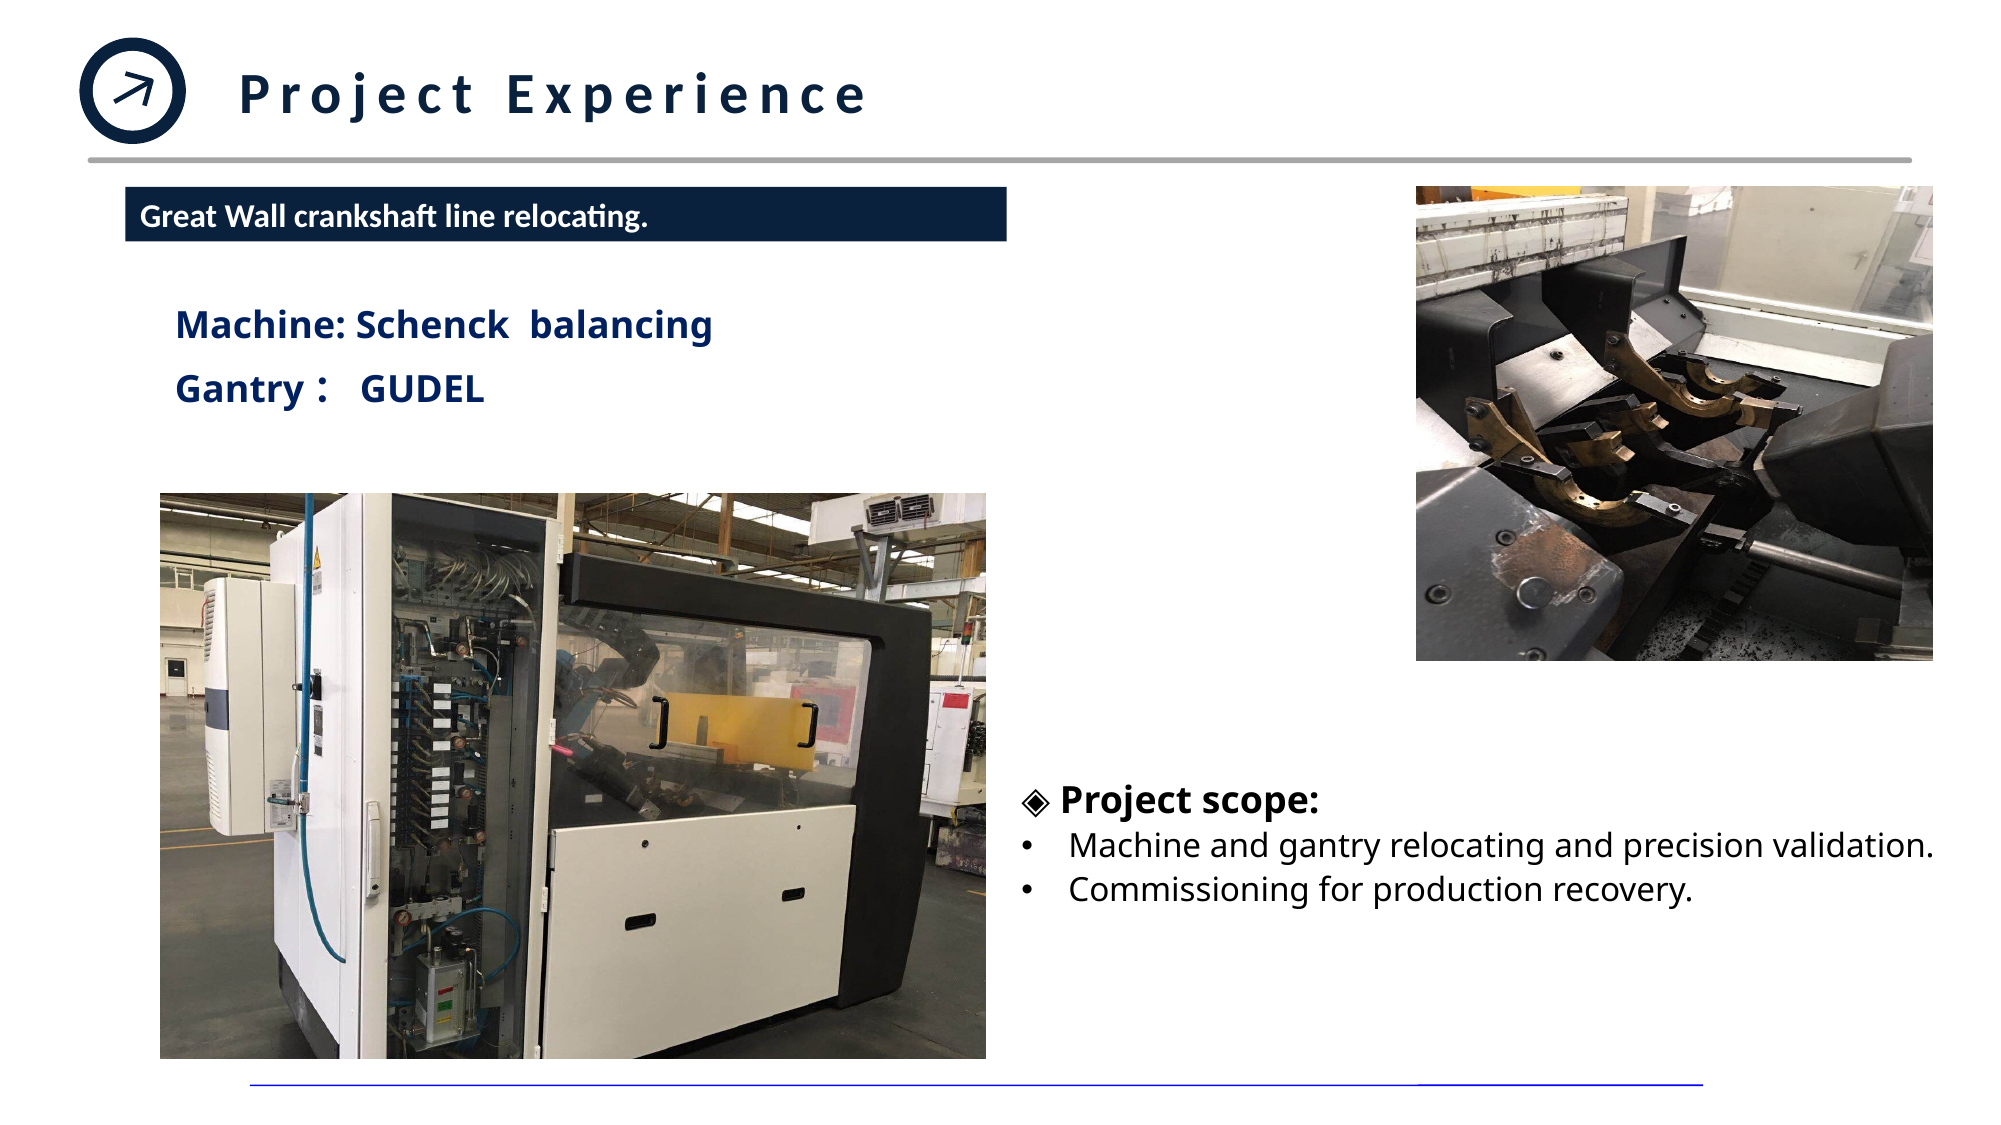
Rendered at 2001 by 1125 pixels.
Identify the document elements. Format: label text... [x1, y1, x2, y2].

text_box [86, 156, 1914, 165]
text_box Great Wall crankshaft line relocating. [125, 186, 1007, 242]
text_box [79, 37, 186, 144]
text_box Project Experience [224, 48, 881, 133]
picture [160, 493, 986, 1059]
text_box ◈ Project scope: Machine and gantry relocating and precision validation. Commissioning for production recovery. [1006, 763, 2000, 916]
text_box Machine: Schenck balancing Gantry：GUDEL [160, 293, 1053, 418]
picture [1416, 186, 1933, 661]
